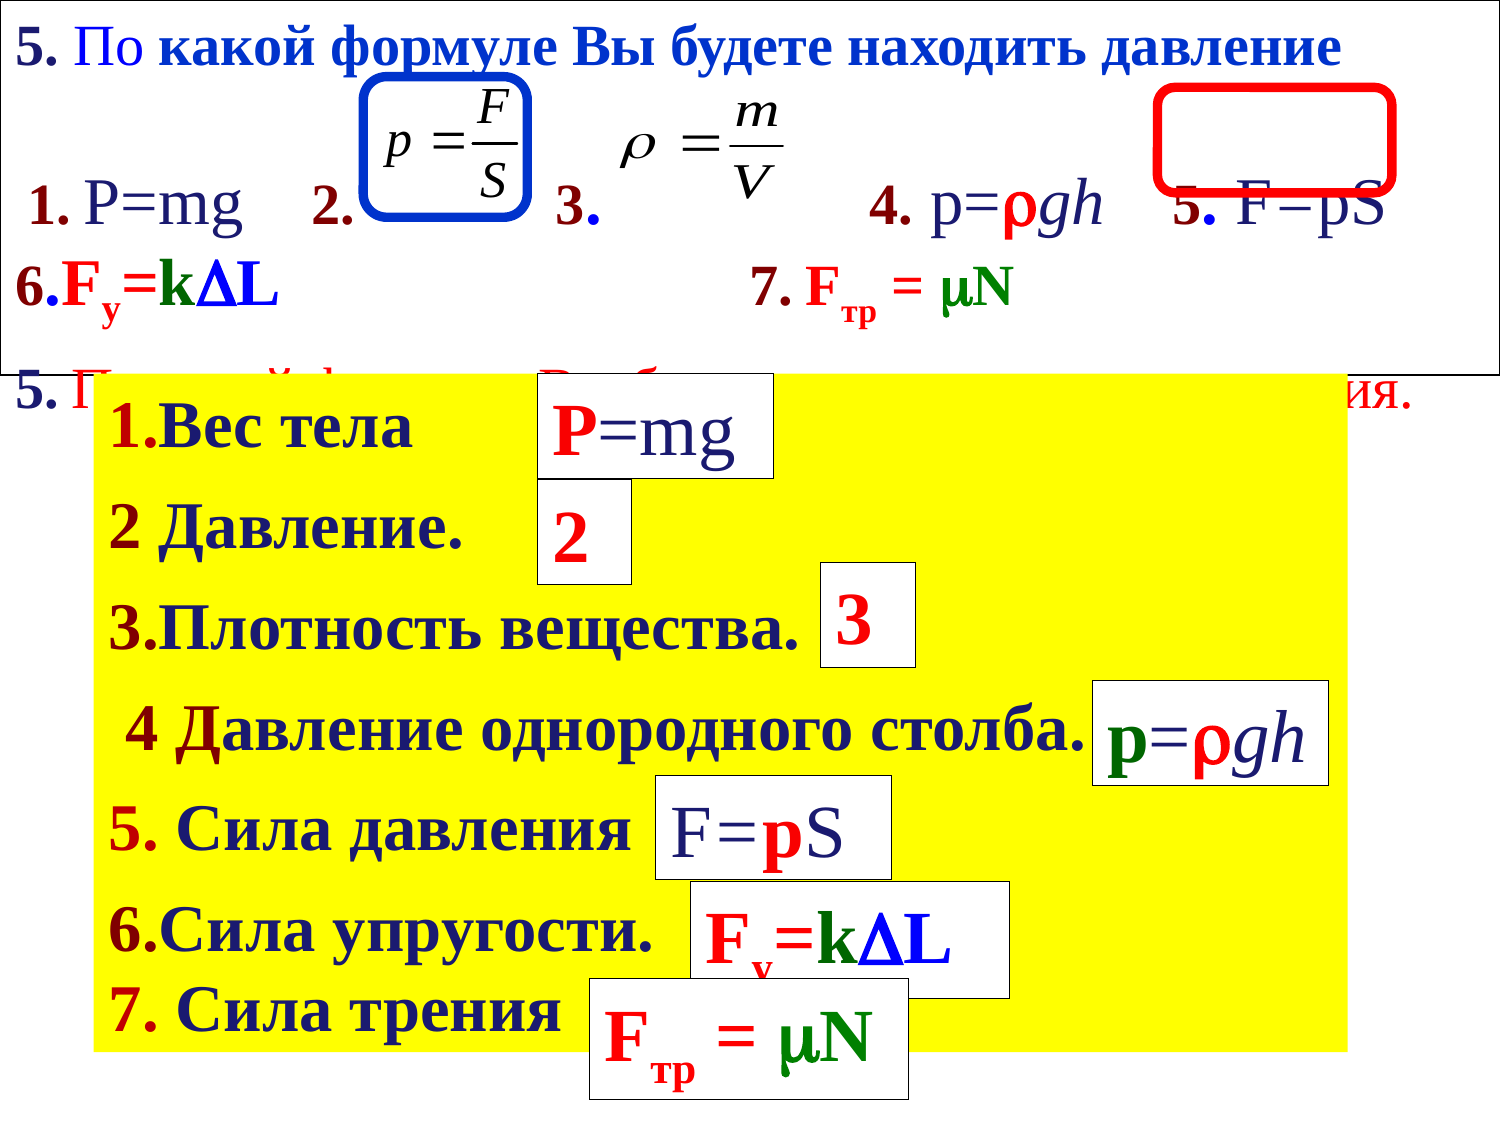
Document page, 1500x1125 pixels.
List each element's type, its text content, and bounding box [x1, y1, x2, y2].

text_box P=mg [537, 373, 774, 479]
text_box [371, 74, 529, 209]
text_box [1155, 85, 1394, 195]
text_box [0, 1, 1500, 75]
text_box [607, 79, 798, 209]
text_box 2 [537, 479, 632, 585]
text_box p=gh [1092, 680, 1329, 786]
text_box 1.Вес тела 2 Давление. 3.Плотность вещества. 4 Давление однородного столба. 5. Сила давления 6.Сила упругости. 7. Сила трения [93, 373, 1348, 1053]
text_box Fтр = N [589, 978, 909, 1100]
text_box 5. По какой формуле Вы будете находить давление 1. P=mg 2. 3. 4. p=gh 5. F=pS 6.Fу=kL 7. Fтр = N 5. По какой формуле Вы будете находить силу давления. [0, 75, 1500, 375]
text_box F=pS [655, 775, 892, 880]
text_box [361, 85, 366, 209]
text_box Fу=kL [690, 881, 1010, 999]
text_box 3 [820, 562, 916, 668]
